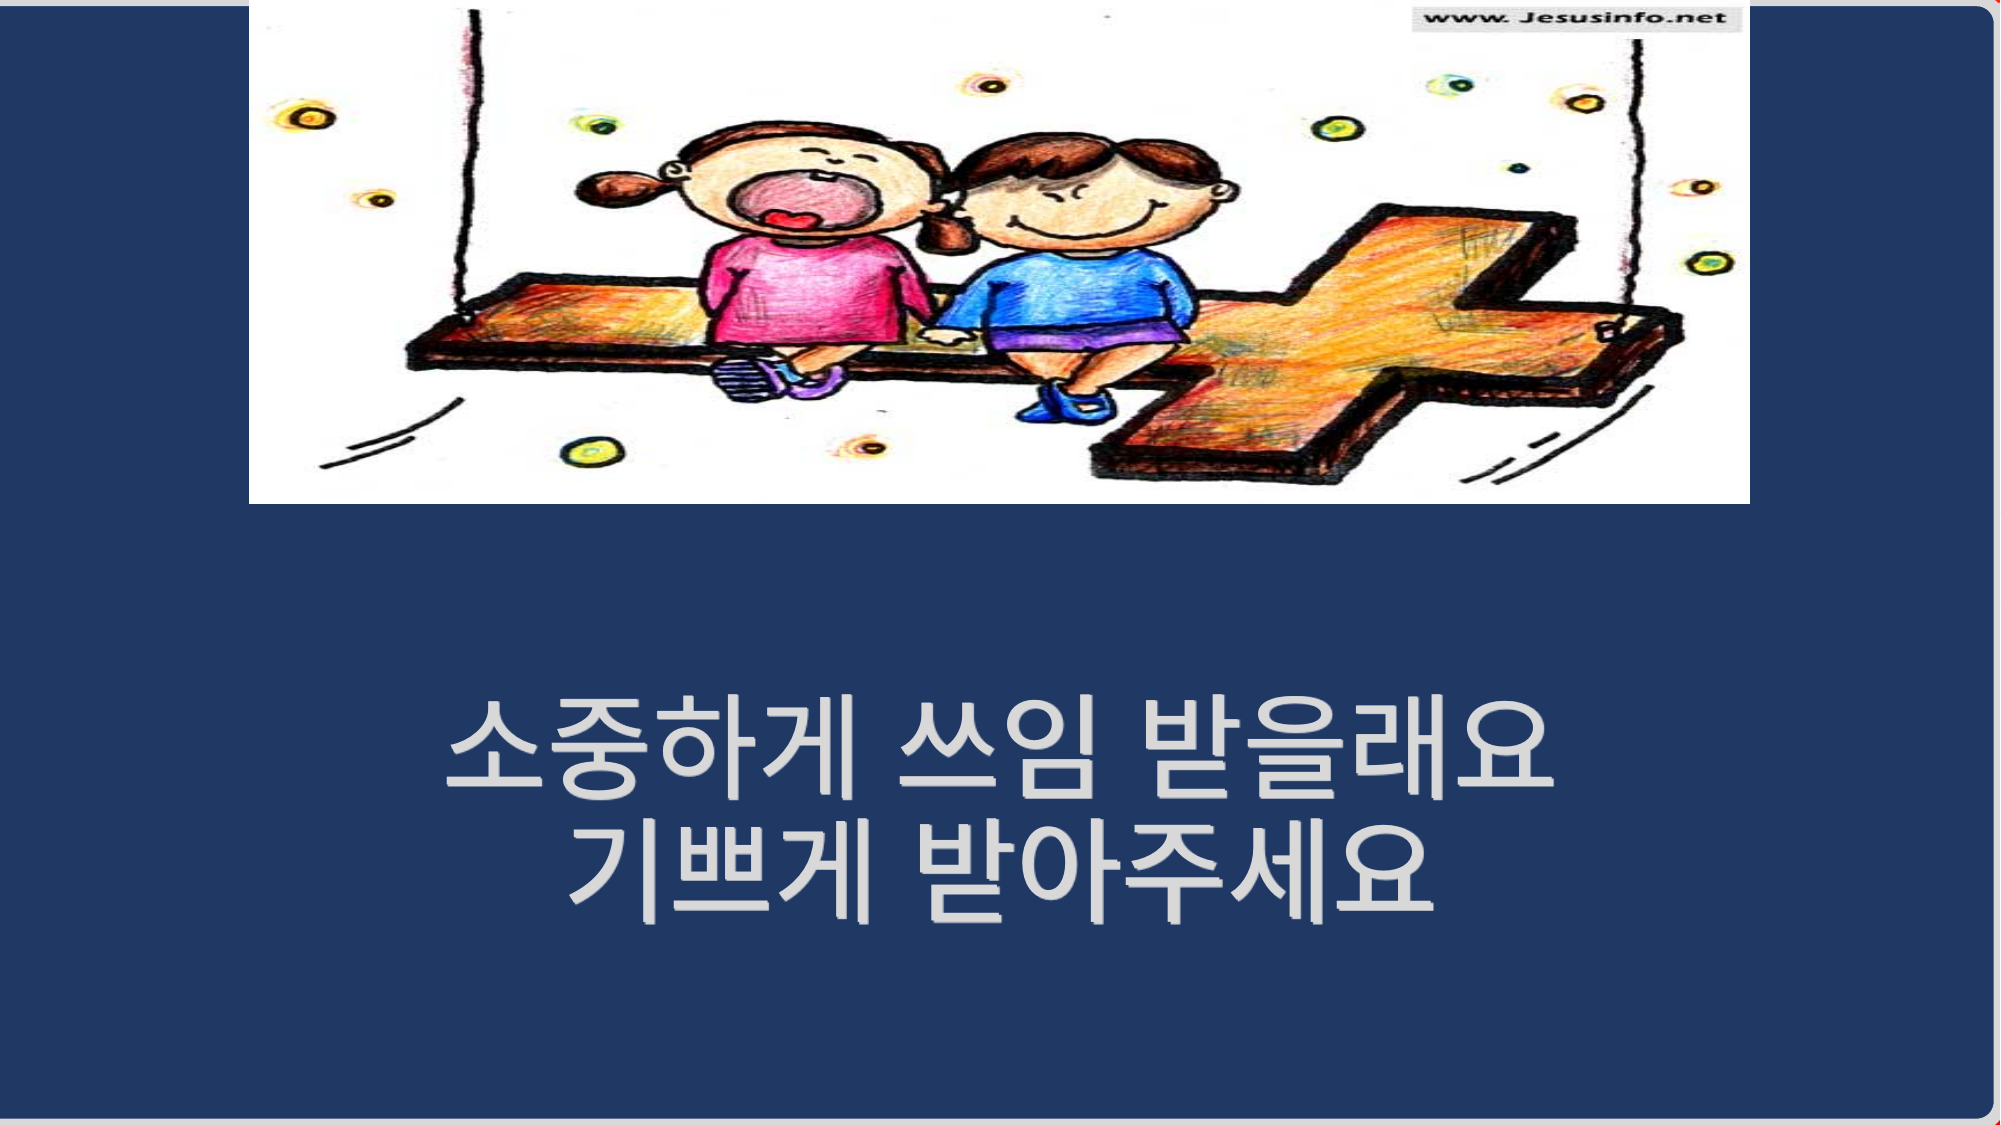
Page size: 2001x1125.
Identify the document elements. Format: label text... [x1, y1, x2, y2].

picture [249, 0, 1751, 504]
text_box 소중하게 쓰임 받을래요 기쁘게 받아주세요 [249, 504, 1750, 1125]
text_box [0, 0, 249, 1125]
text_box [1750, 0, 2000, 1125]
